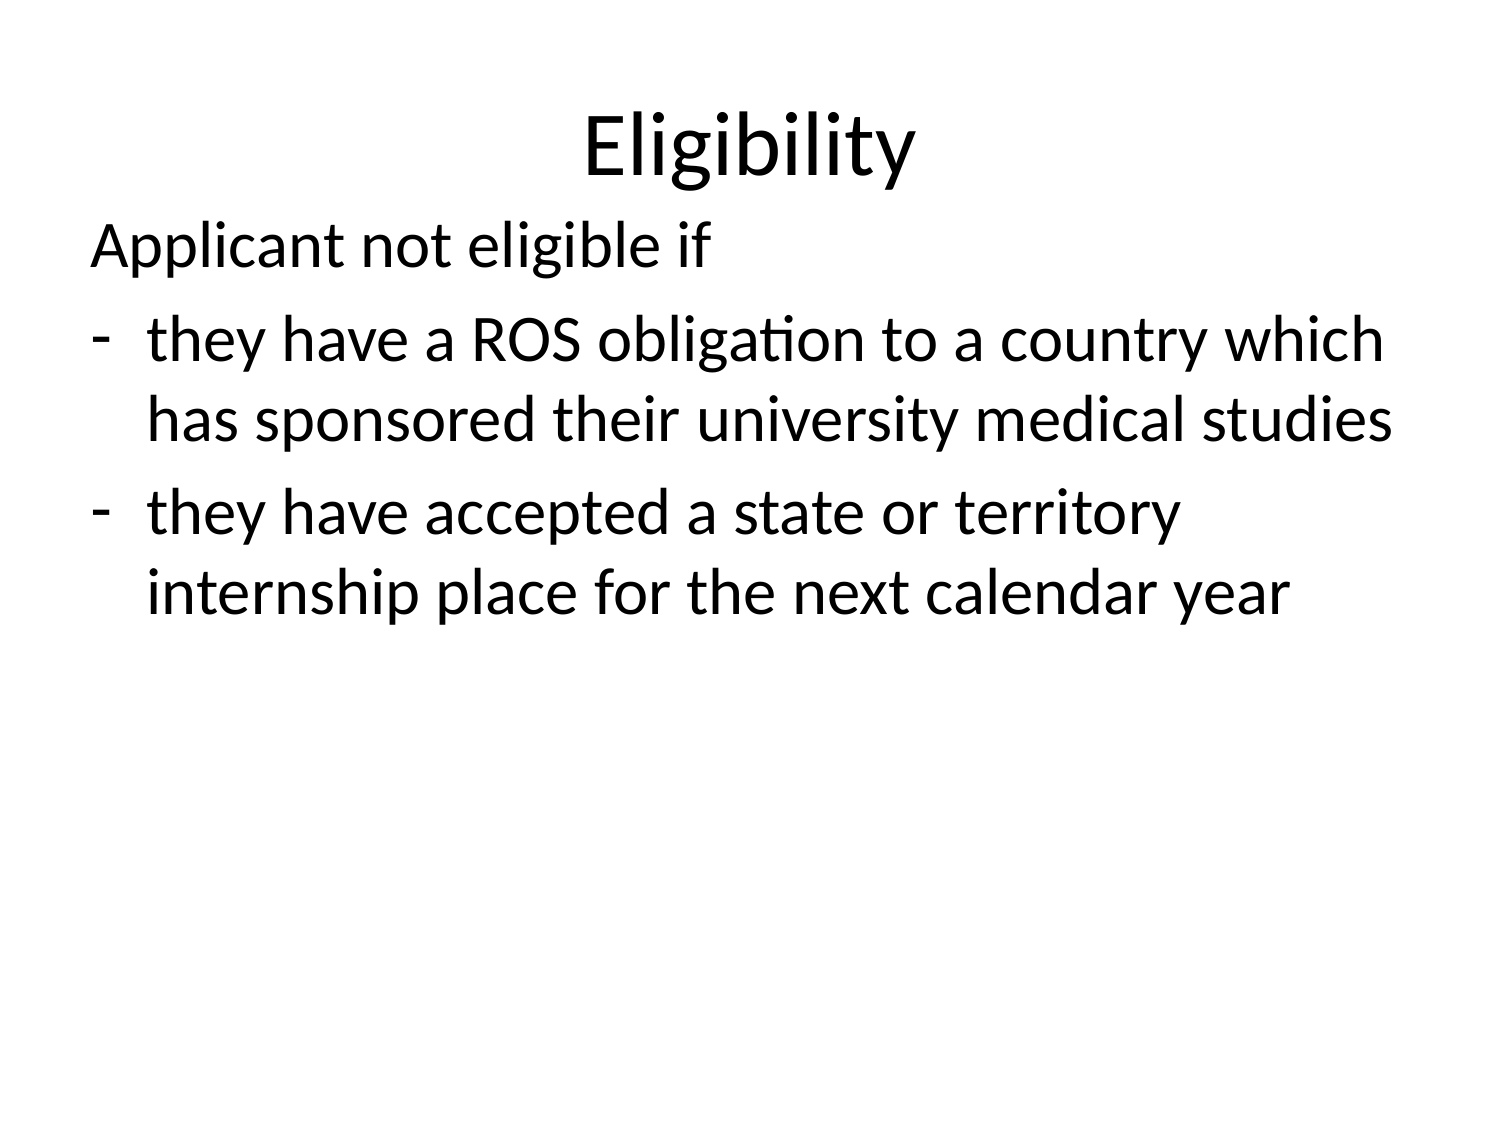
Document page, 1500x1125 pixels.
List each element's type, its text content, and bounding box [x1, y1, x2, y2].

list Applicant not eligible if they have a ROS obligation to a country which has sponsored their university medical studies they have accepted a state or territory internship place for the next calendar year [75, 193, 1425, 1005]
title Eligibility [75, 45, 1425, 193]
